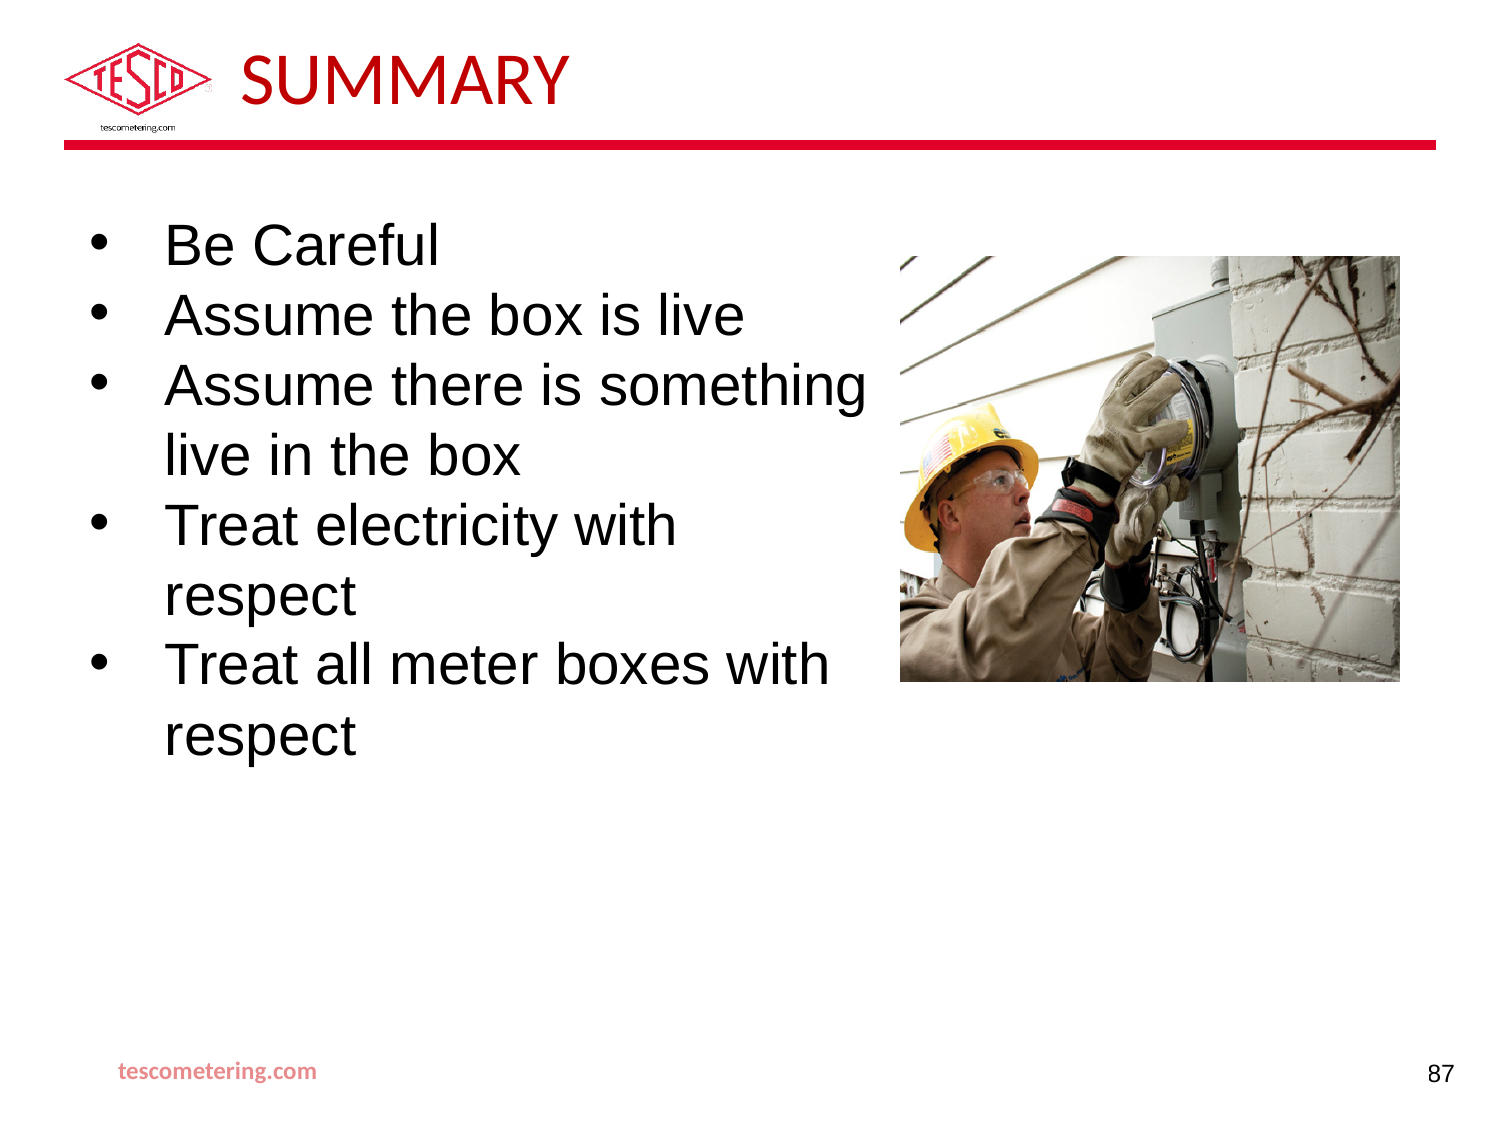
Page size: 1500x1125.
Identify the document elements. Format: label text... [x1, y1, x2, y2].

picture [899, 256, 1400, 682]
text_box Be Careful Assume the box is live Assume there is something live in the box Treat electricity with respect Treat all meter boxes with respect [74, 199, 888, 948]
title Summary [225, 24, 1438, 137]
footer tescometering.com [103, 1039, 610, 1100]
picture [64, 43, 212, 133]
